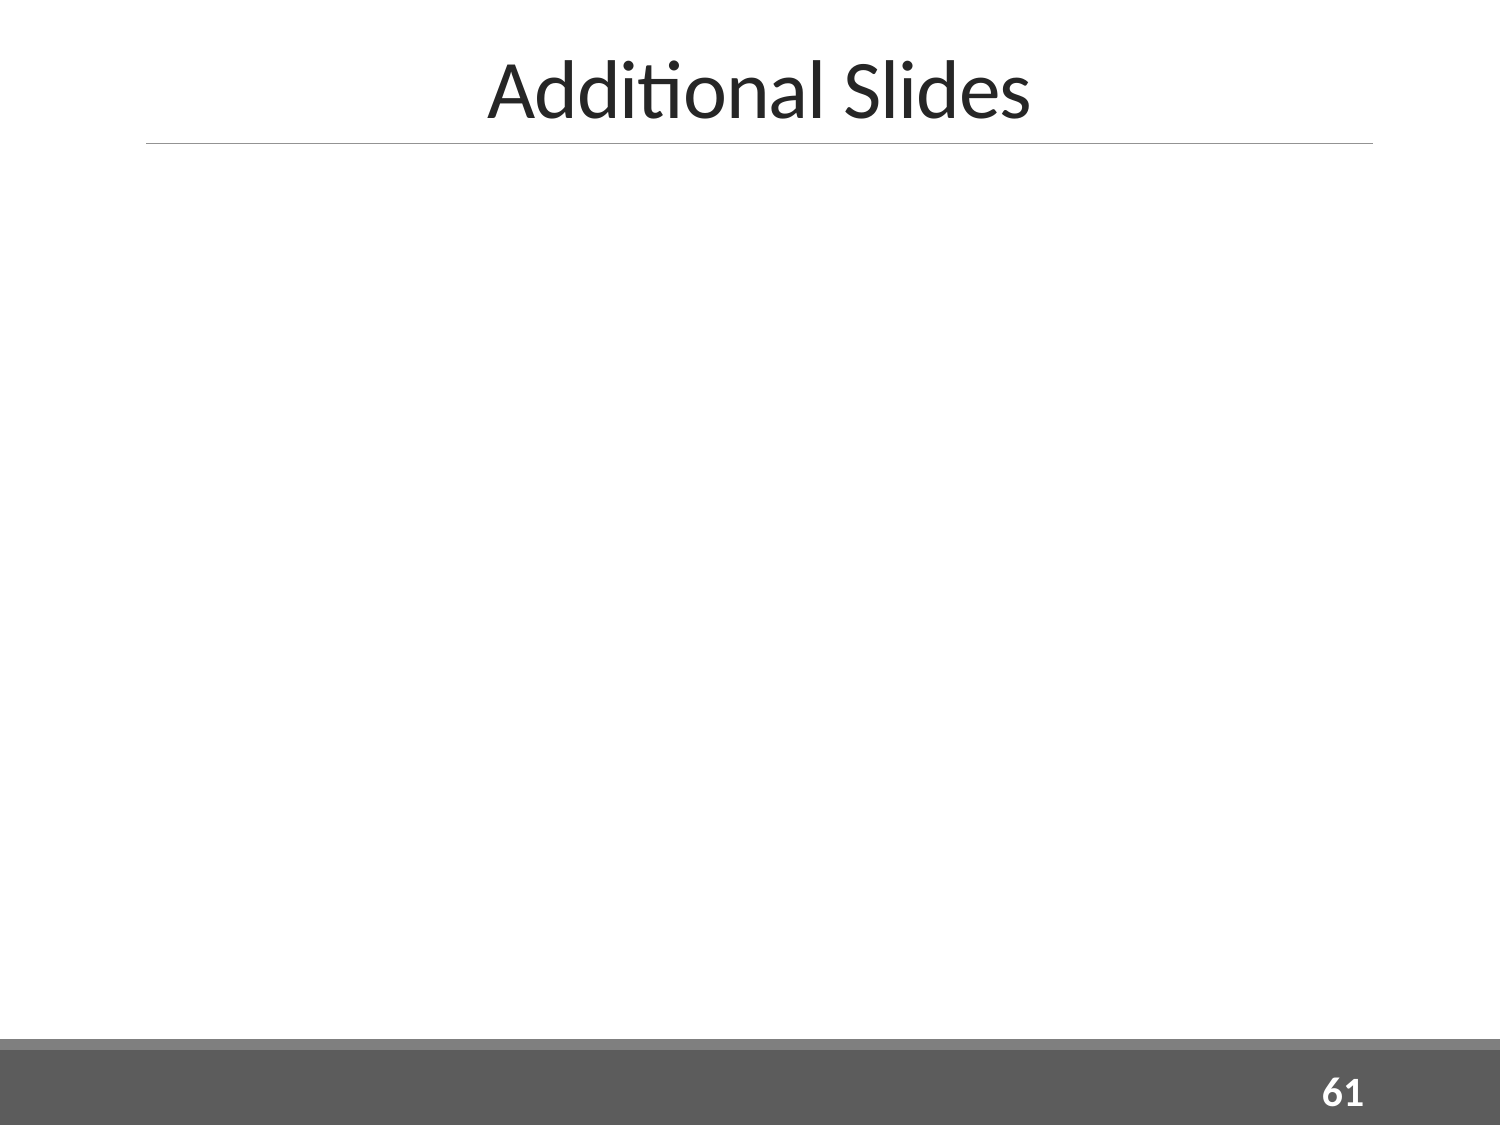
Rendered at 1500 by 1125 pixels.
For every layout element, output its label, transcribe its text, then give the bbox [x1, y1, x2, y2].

title Additional Slides [141, 34, 1379, 144]
slide_number 61 [1218, 1059, 1380, 1120]
